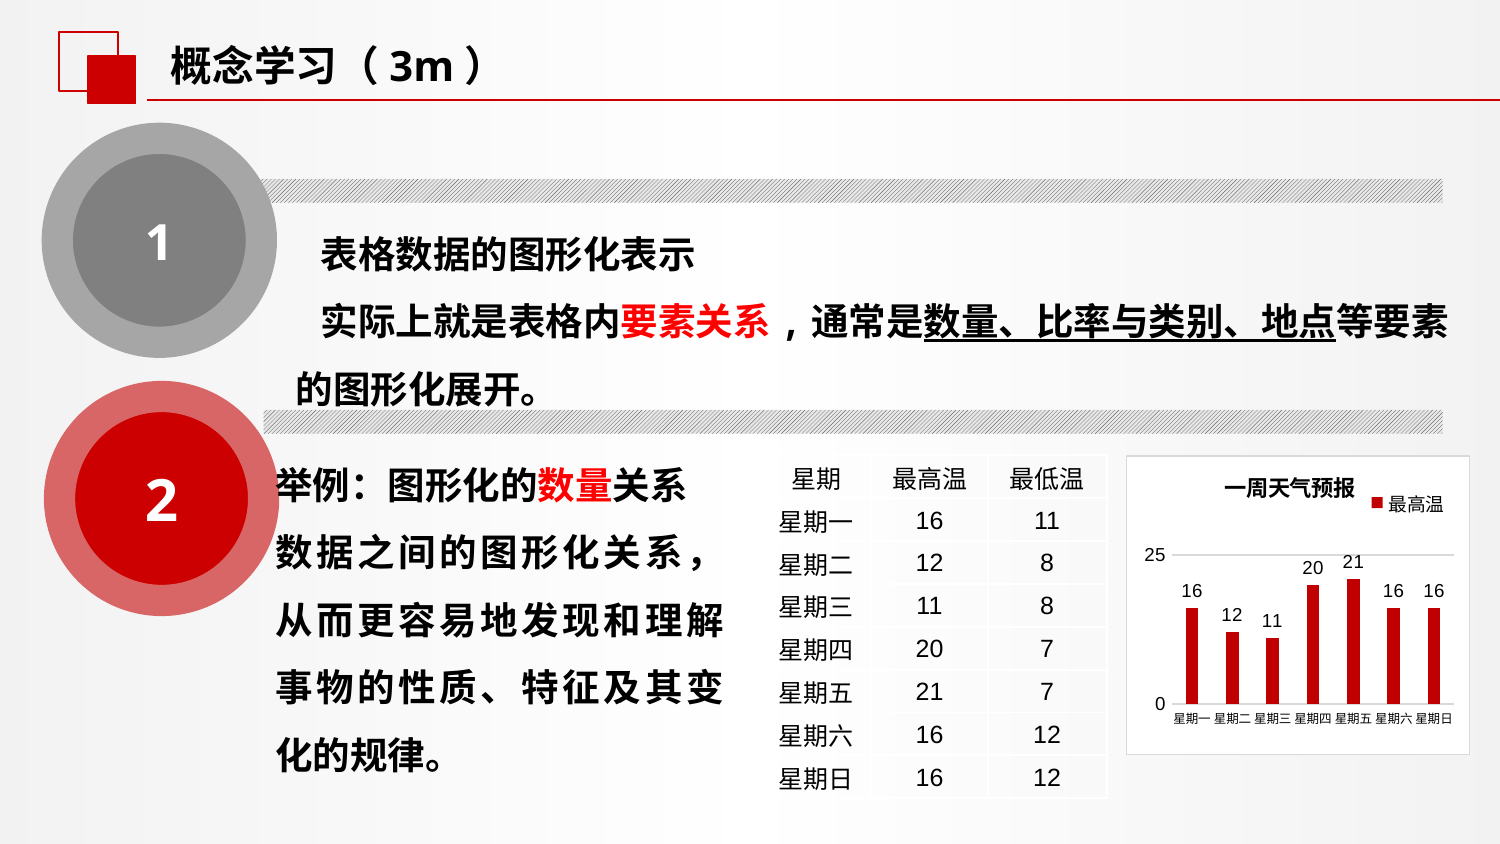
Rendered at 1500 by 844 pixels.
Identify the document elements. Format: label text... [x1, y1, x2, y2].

text_box 1 [57, 138, 262, 343]
text_box 举例：图形化的数量关系 数据之间的图形化关系，从而更容易地发现和理解事物的性质、特征及其变化的规律。 [263, 433, 736, 844]
table_cell 星期一 [763, 499, 870, 540]
table_cell 7 [989, 671, 1106, 712]
text_box [241, 177, 1445, 205]
table_cell 星期五 [763, 671, 870, 712]
table_cell 7 [989, 628, 1106, 669]
table_cell 11 [989, 499, 1106, 540]
text_box 表格数据的图形化表示 实际上就是表格内要素关系,通常是数量、比率与类别、地点等要素的图形化展开。 [284, 202, 1471, 417]
table_header 最低温 [989, 456, 1106, 497]
table_cell 12 [872, 542, 987, 583]
chart [1125, 454, 1471, 756]
table_cell 星期二 [763, 542, 870, 583]
text_box 2 [59, 396, 263, 601]
text_box [262, 408, 1445, 436]
table_cell 星期三 [763, 585, 870, 626]
table_header 星期 [763, 456, 870, 497]
table_cell 20 [872, 628, 987, 669]
table_cell 星期四 [763, 628, 870, 669]
table_cell 21 [872, 671, 987, 712]
table_cell 12 [989, 756, 1106, 797]
table_cell 星期六 [763, 713, 870, 754]
table_cell 星期日 [763, 756, 870, 797]
text_box 概念学习（3m） [159, 34, 736, 96]
table_cell 11 [872, 585, 987, 626]
table_cell 16 [872, 499, 987, 540]
table_cell 12 [989, 713, 1106, 754]
table_header 最高温 [872, 456, 987, 497]
table_cell 16 [872, 756, 987, 797]
table_cell 16 [872, 713, 987, 754]
table_cell 8 [989, 542, 1106, 583]
table_cell 8 [989, 585, 1106, 626]
